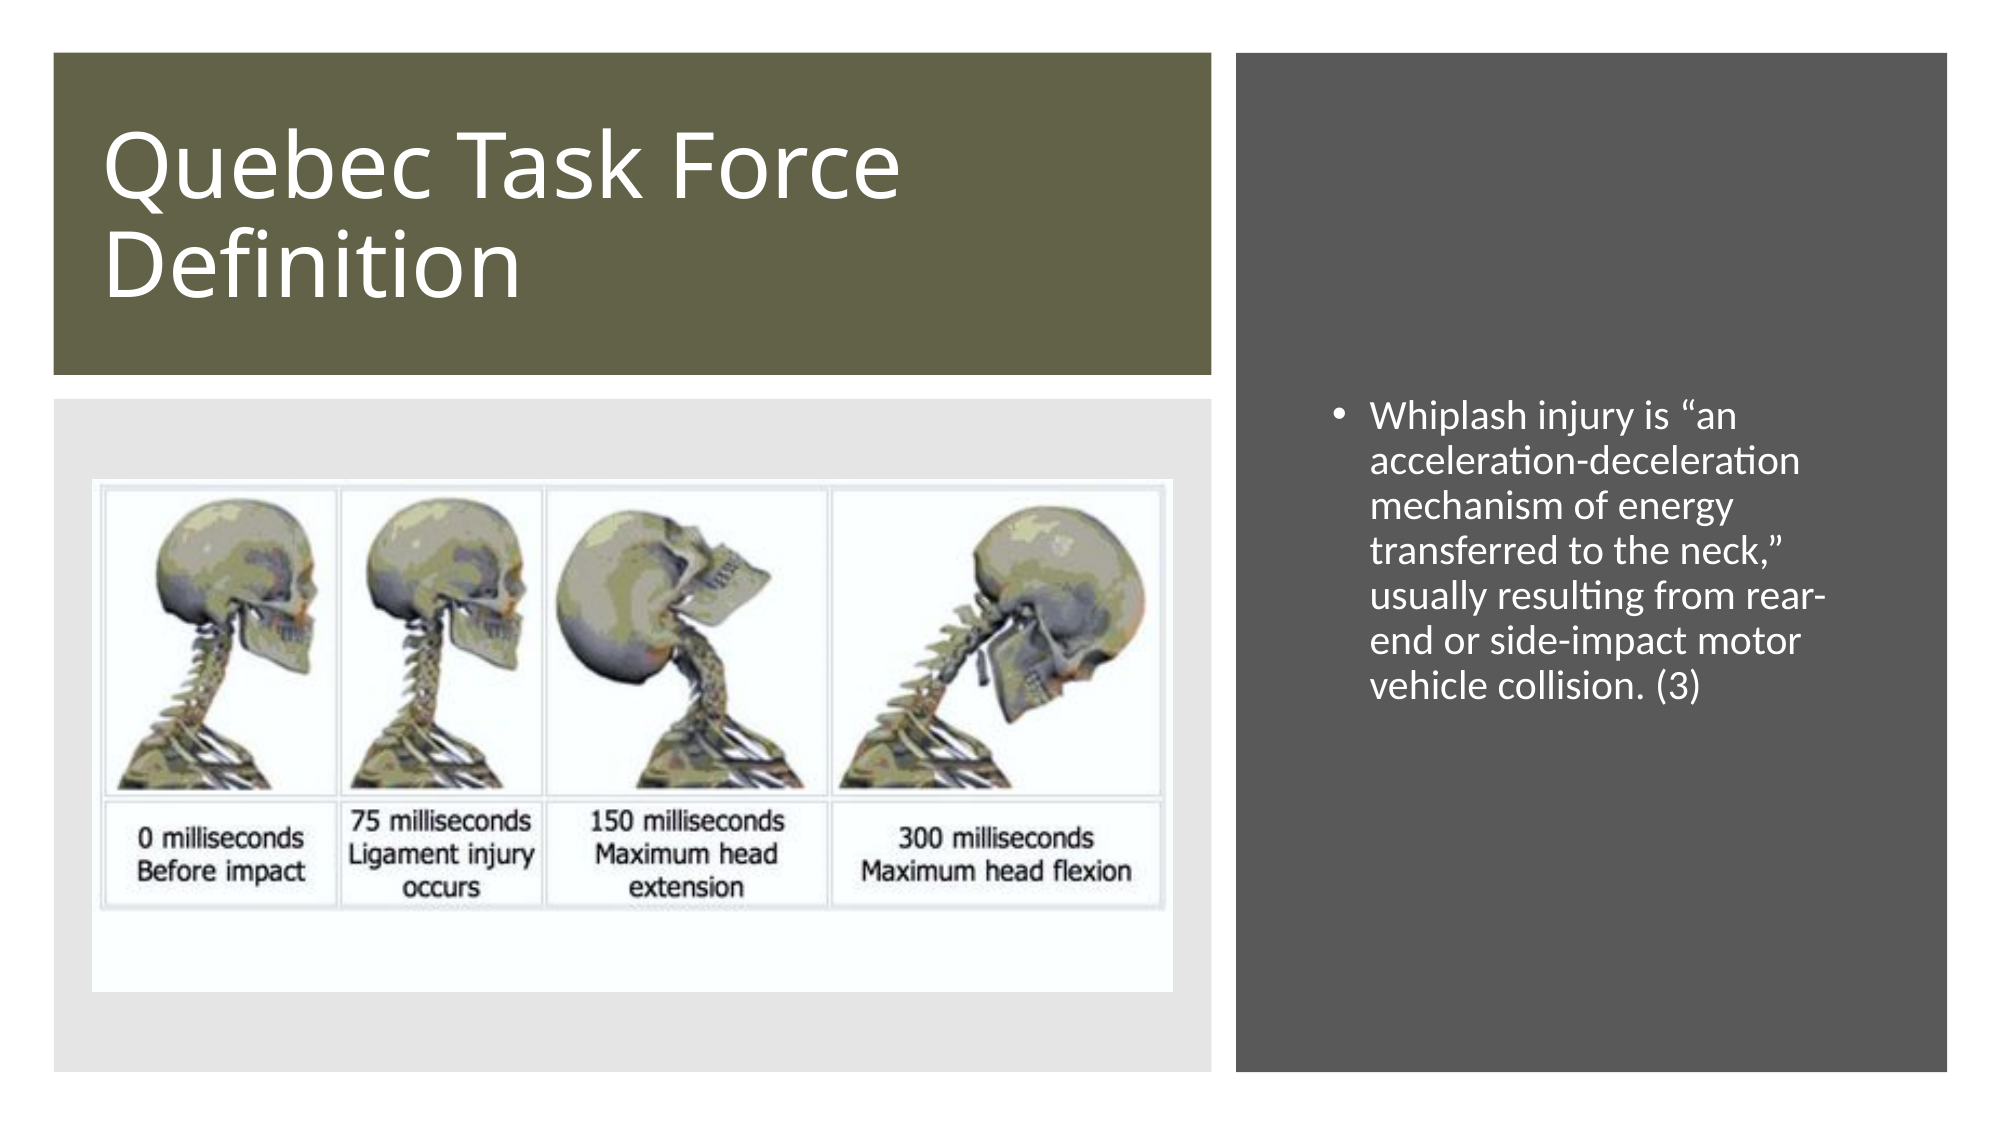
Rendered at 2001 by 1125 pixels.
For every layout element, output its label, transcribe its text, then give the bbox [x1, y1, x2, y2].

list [92, 479, 1173, 992]
text_box [53, 52, 1212, 376]
text_box [1235, 52, 1948, 1073]
title Quebec Task Force Definition [85, 84, 1168, 352]
list Whiplash injury is “an acceleration-deceleration mechanism of energy transferred to the neck,” usually resulting from rear-end or side-impact motor vehicle collision. (3) [1317, 150, 1879, 947]
text_box [53, 398, 1212, 1073]
